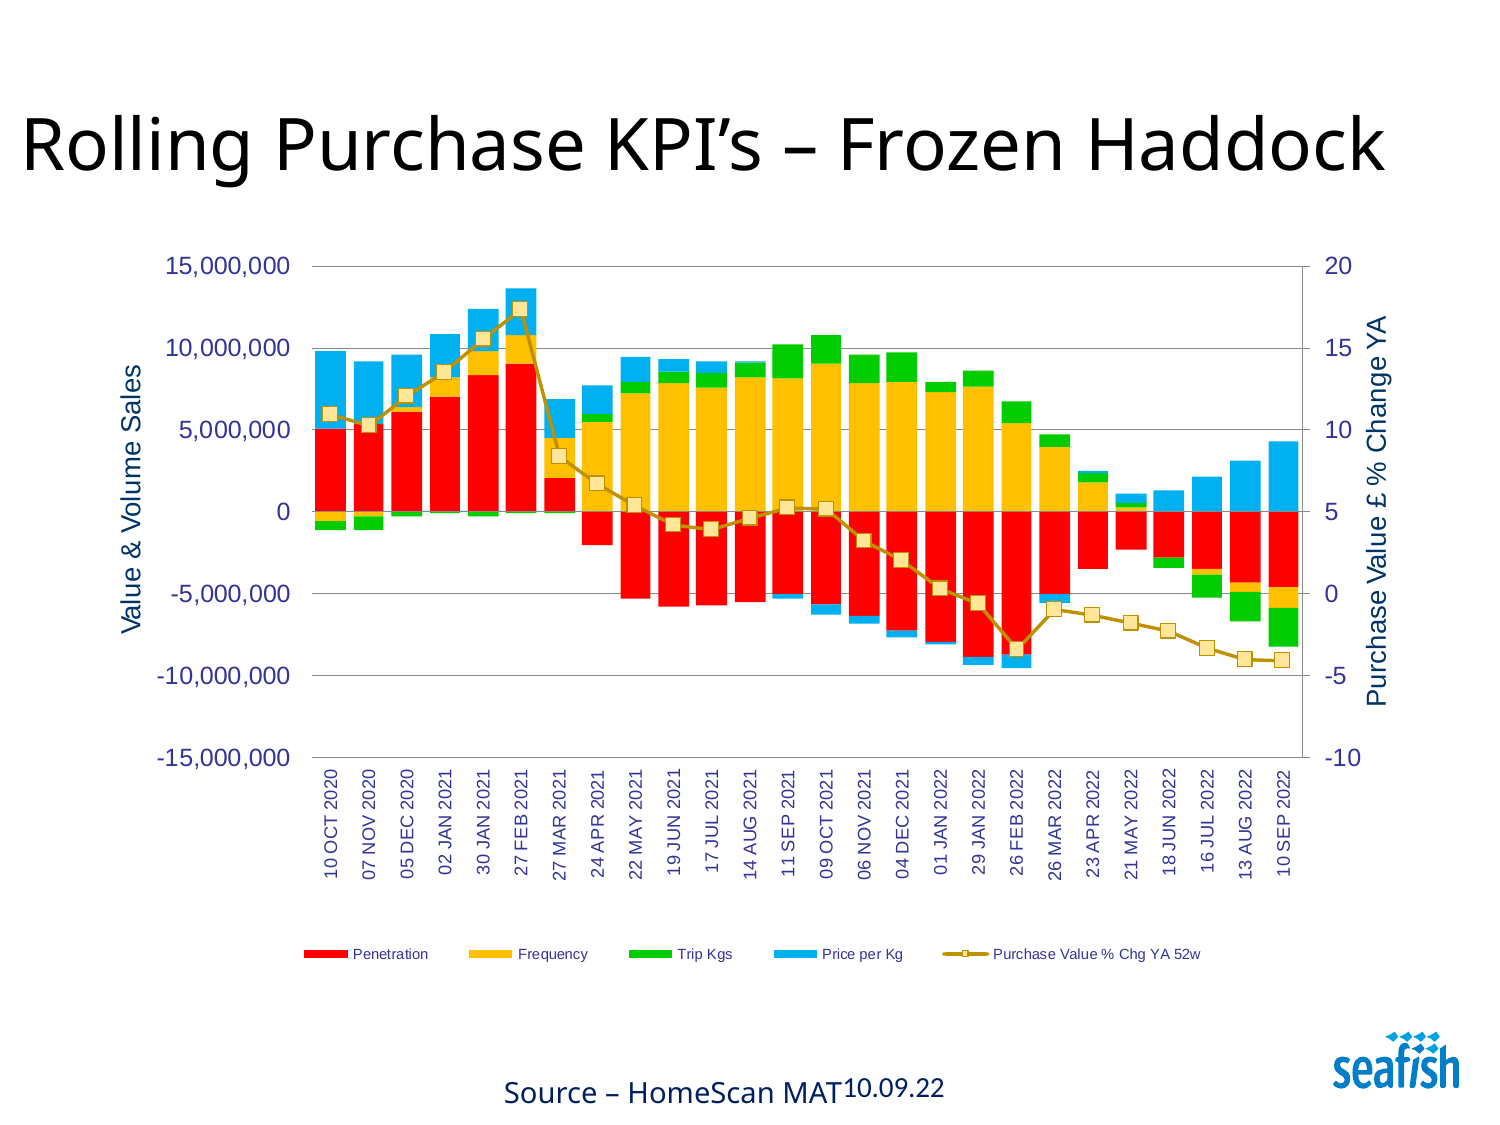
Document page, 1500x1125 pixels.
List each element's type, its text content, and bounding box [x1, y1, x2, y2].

title Rolling Purchase KPI’s – Frozen Haddock [5, 90, 1424, 204]
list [97, 221, 1403, 989]
text_box Source – HomeScan MAT [0, 1067, 857, 1117]
picture [837, 1073, 1063, 1113]
